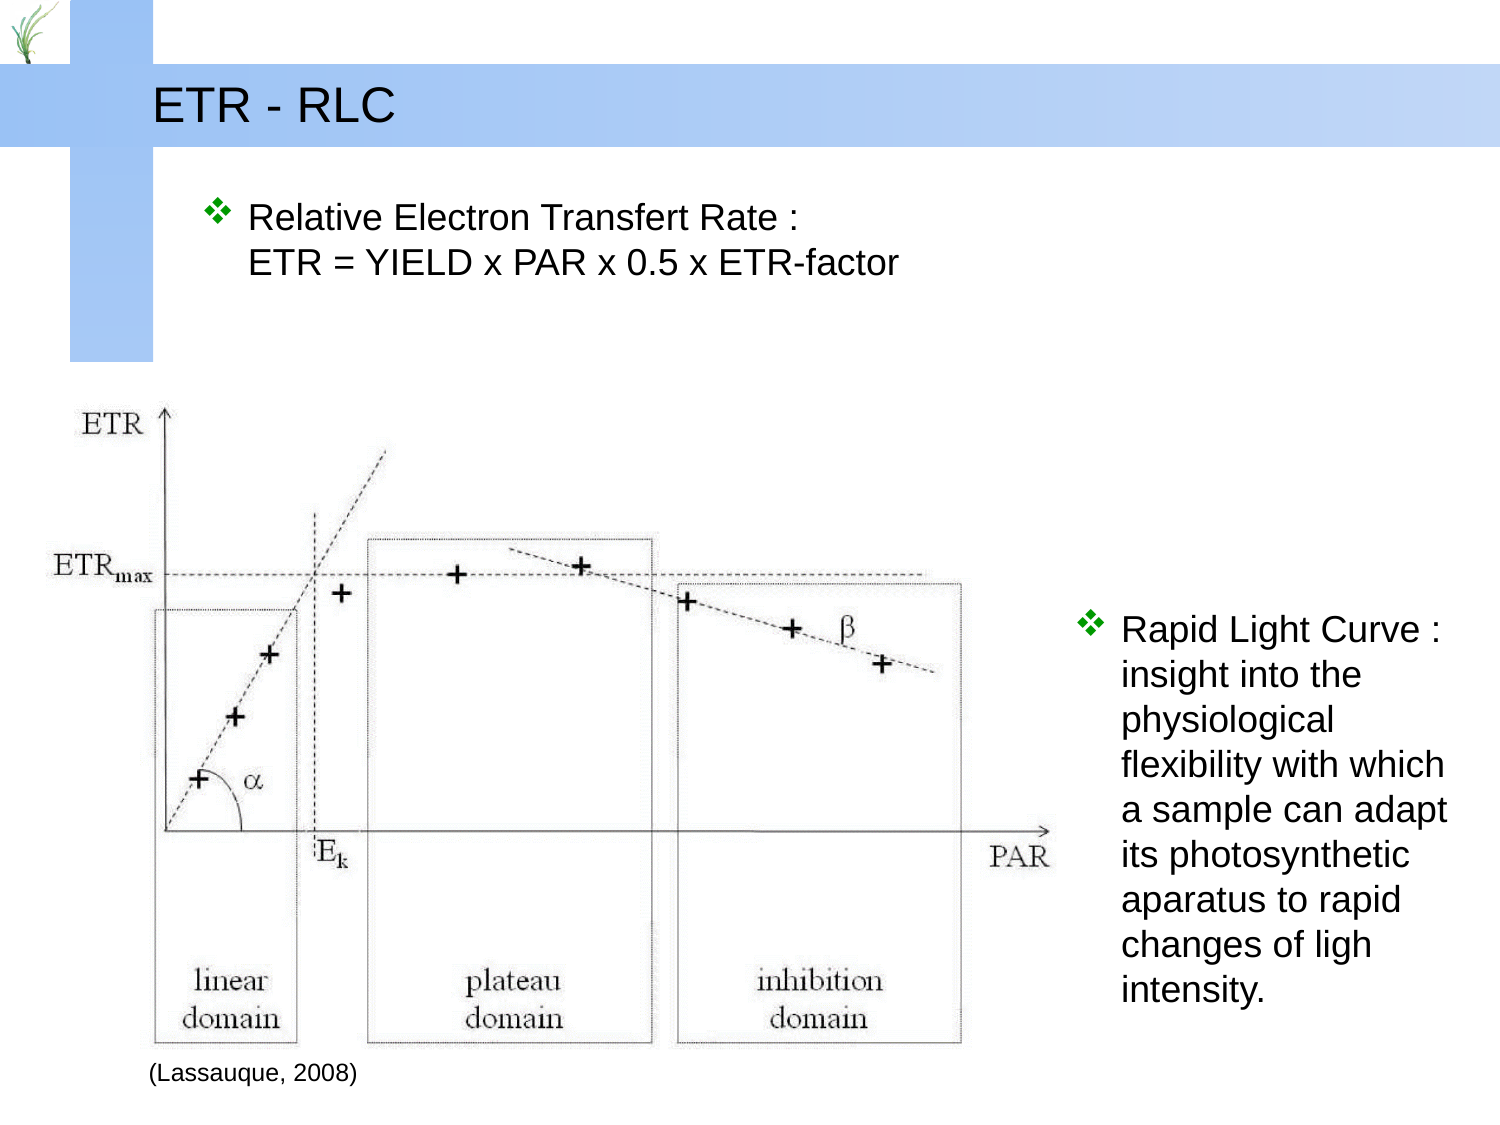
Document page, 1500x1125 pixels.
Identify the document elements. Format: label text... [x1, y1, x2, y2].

picture [17, 362, 1065, 1056]
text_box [0, 0, 1500, 1056]
picture [10, 0, 60, 64]
text_box (Lassauque, 2008) [133, 1056, 380, 1094]
